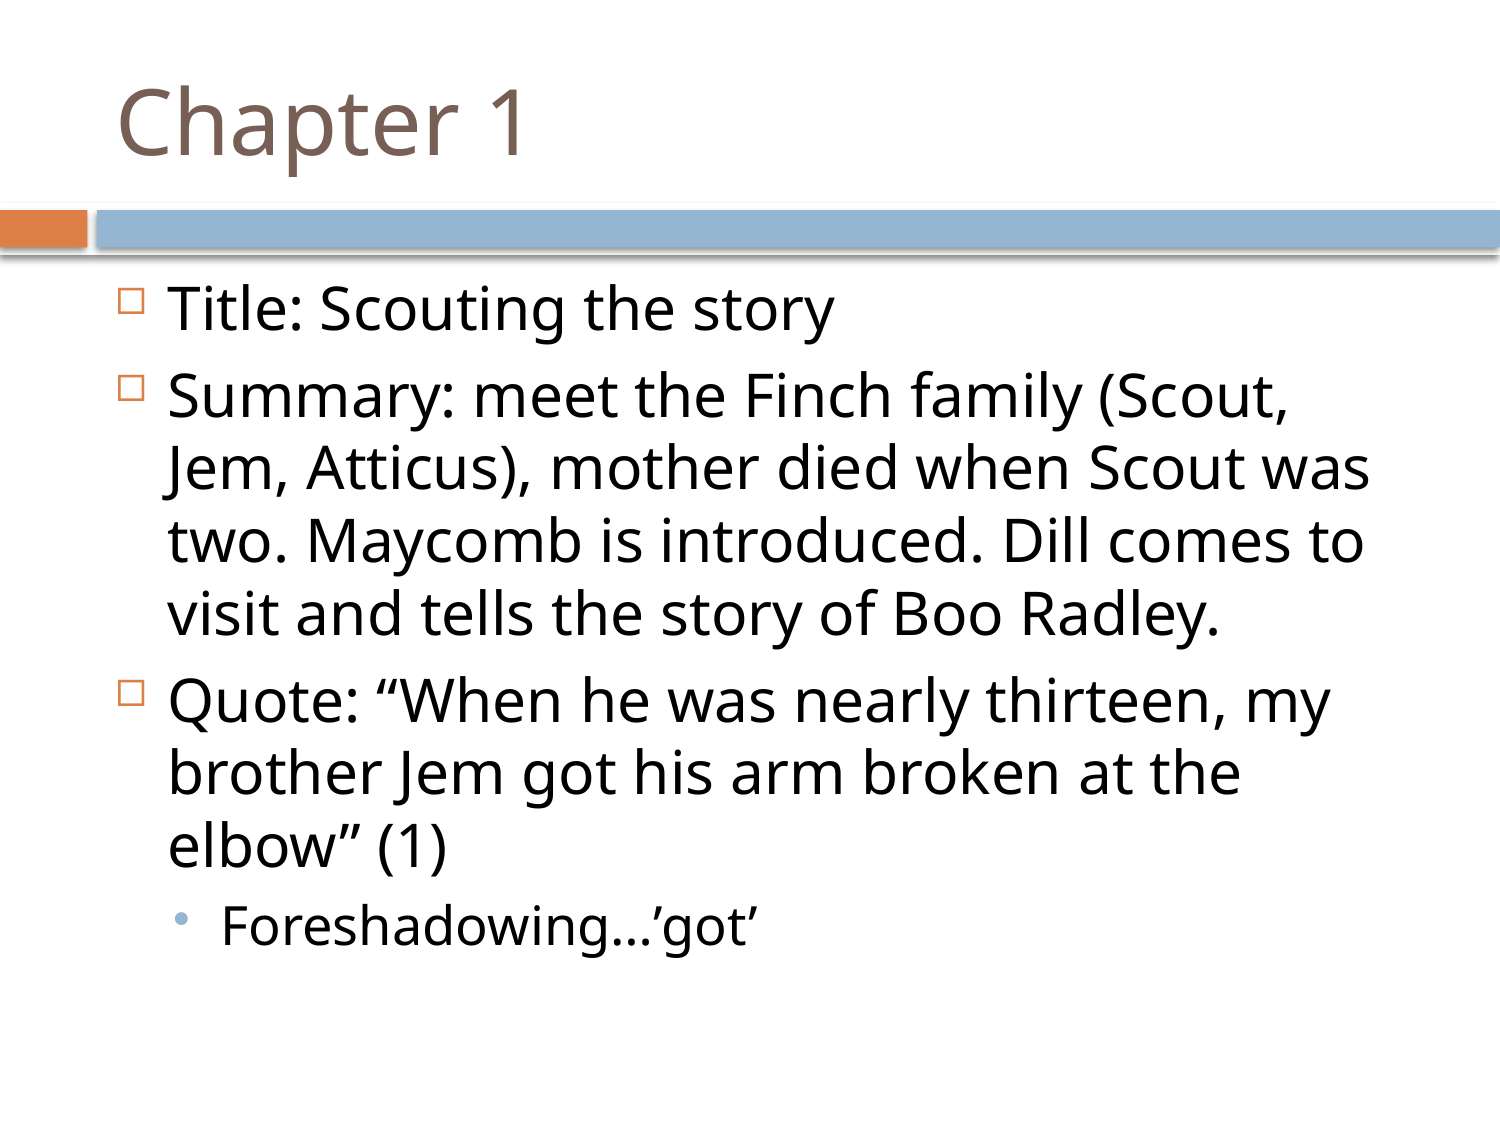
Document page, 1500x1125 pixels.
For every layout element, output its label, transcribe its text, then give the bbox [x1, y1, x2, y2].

title Chapter 1 [100, 37, 1438, 200]
list Title: Scouting the story Summary: meet the Finch family (Scout, Jem, Atticus), mother died when Scout was two. Maycomb is introduced. Dill comes to visit and tells the story of Boo Radley. Quote: “When he was nearly thirteen, my brother Jem got his arm broken at the elbow” (1) Foreshadowing…’got’ [100, 262, 1438, 1000]
